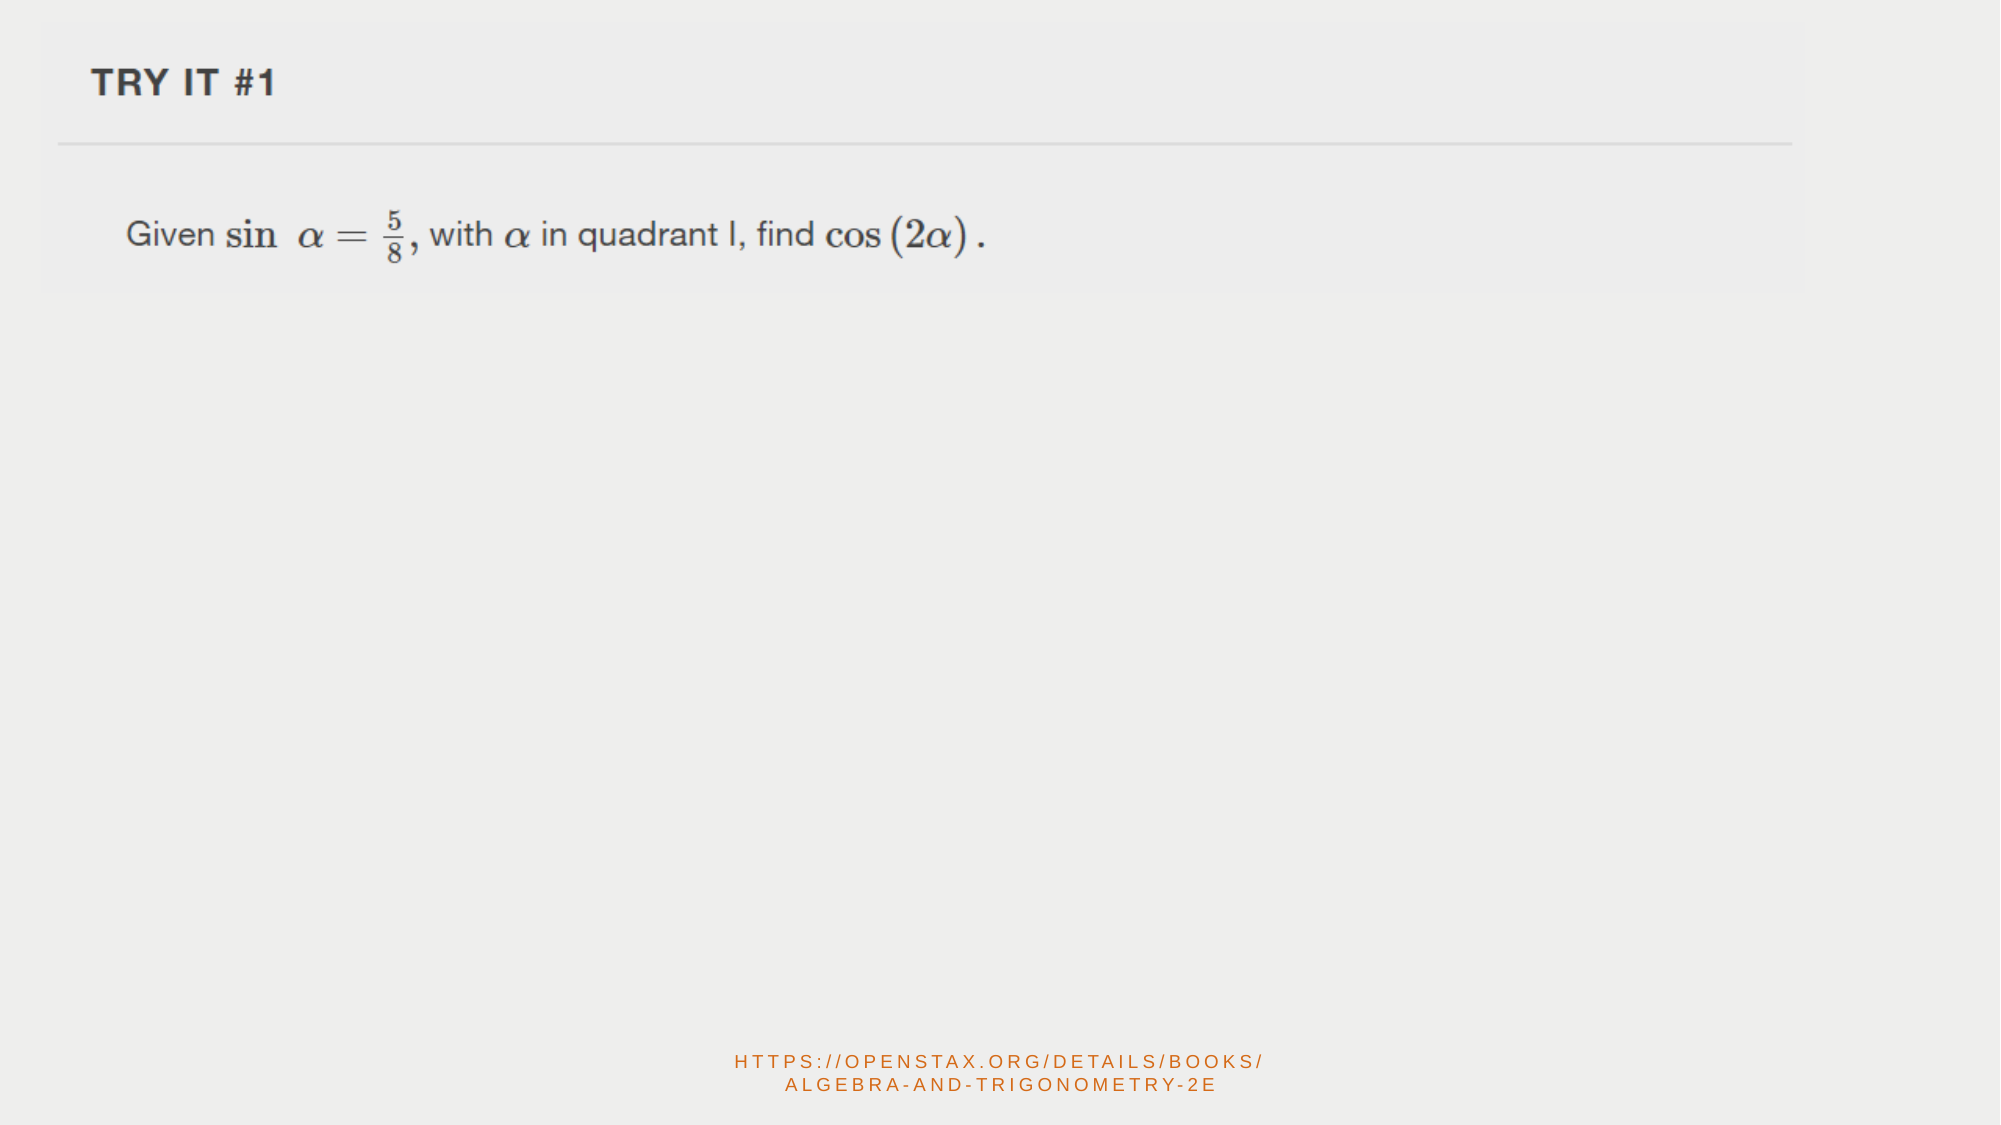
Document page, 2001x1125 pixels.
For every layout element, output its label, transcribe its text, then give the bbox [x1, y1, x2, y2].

picture [41, 22, 1805, 293]
footer https://openstax.org/details/books/algebra-and-trigonometry-2e [662, 1042, 1338, 1103]
